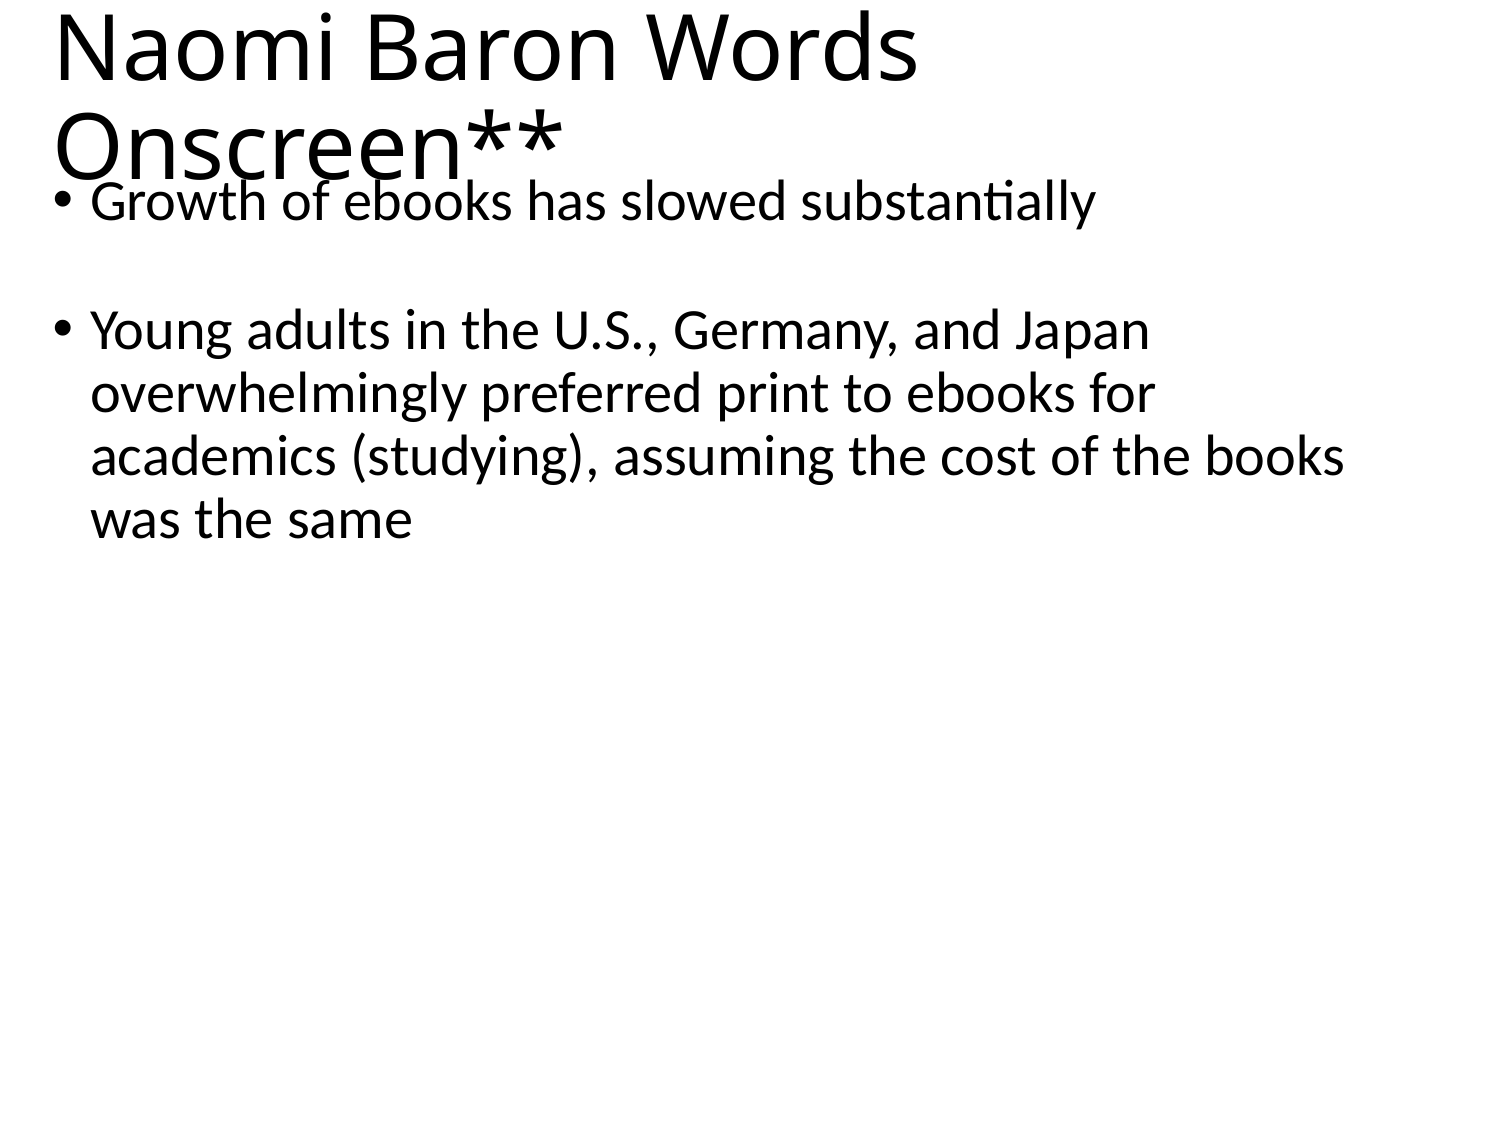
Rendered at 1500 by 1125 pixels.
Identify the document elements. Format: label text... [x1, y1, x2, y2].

title Naomi Baron Words Onscreen** [37, 24, 1425, 175]
list Growth of ebooks has slowed substantially Young adults in the U.S., Germany, and Japan overwhelmingly preferred print to ebooks for academics (studying), assuming the cost of the books was the same [37, 162, 1388, 1088]
